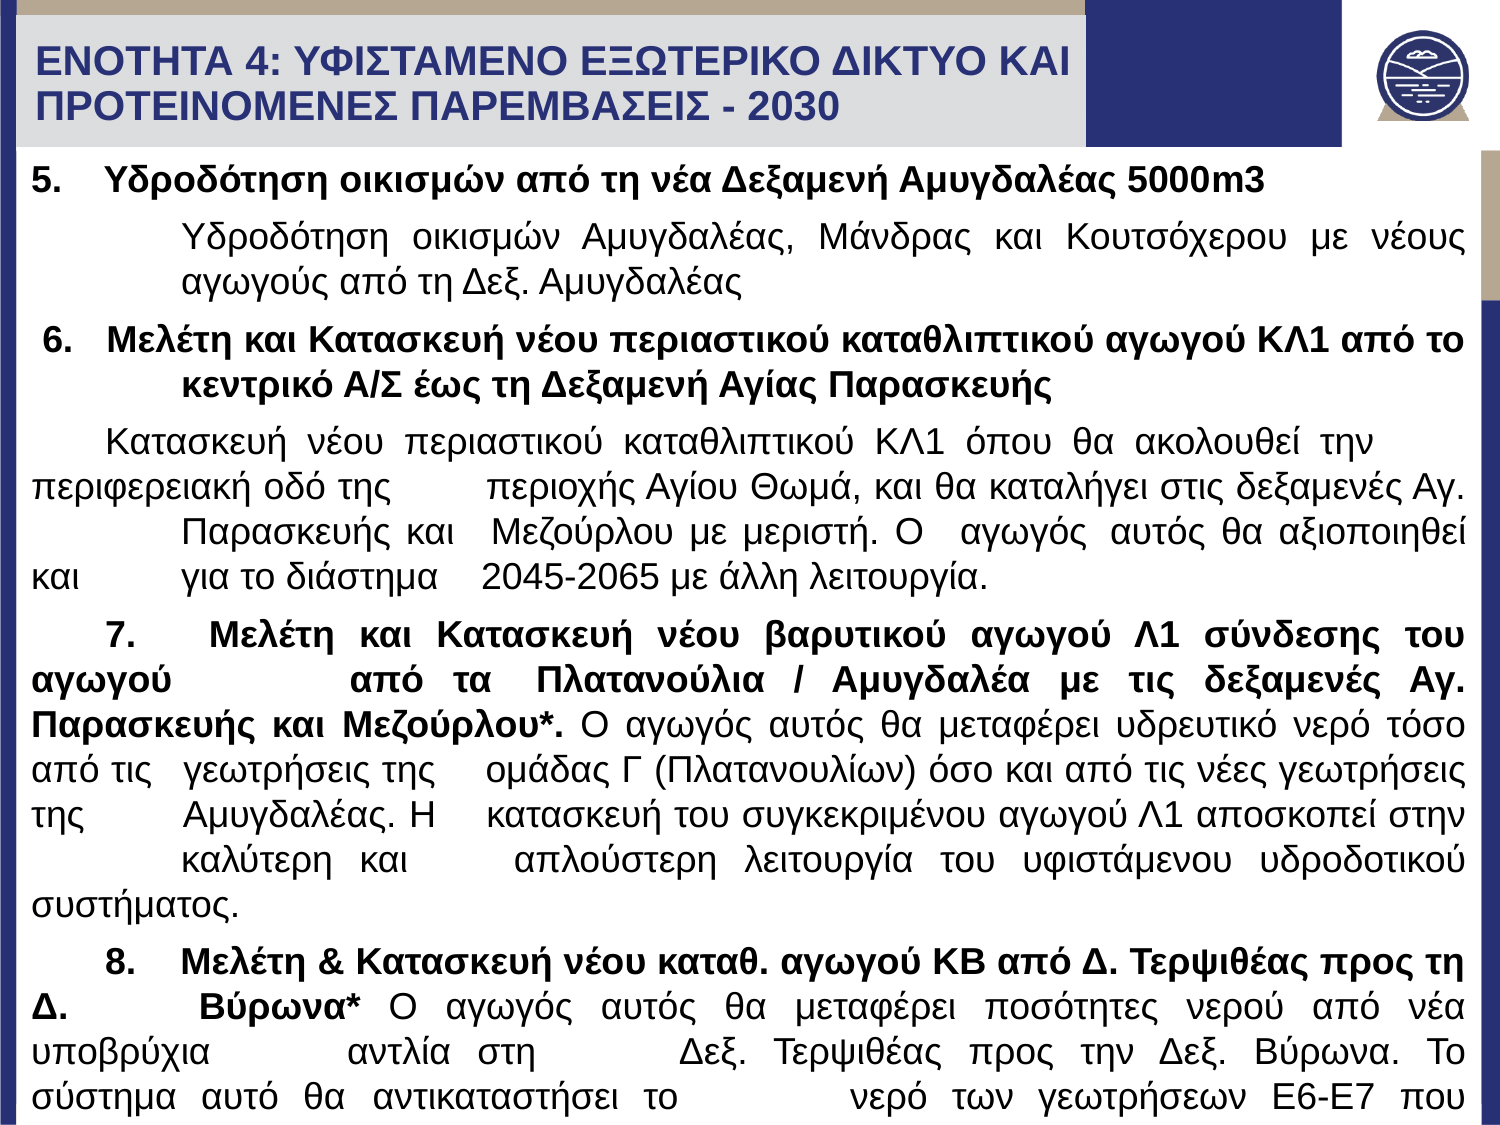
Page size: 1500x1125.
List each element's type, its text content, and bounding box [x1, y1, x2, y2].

text_box 5. Υδροδότηση οικισμών από τη νέα Δεξαμενή Αμυγδαλέας 5000m3 Υδροδότηση οικισμών Αμυγδαλέας, Μάνδρας και Κουτσόχερου με νέους αγωγούς από τη Δεξ. Αμυγδαλέας 6. Μελέτη και Κατασκευή νέου περιαστικού καταθλιπτικού αγωγού ΚΛ1 από το κεντρικό Α/Σ έως τη Δεξαμενή Αγίας Παρασκευής Κατασκευή νέου περιαστικού καταθλιπτικού ΚΛ1 όπου θα ακολουθεί την περιφερειακή οδό της περιοχής Αγίου Θωμά, και θα καταλήγει στις δεξαμενές Αγ. Παρασκευής και Μεζούρλου με μεριστή. Ο αγωγός αυτός θα αξιοποιηθεί και για το διάστημα 2045-2065 με άλλη λειτουργία. 7. Μελέτη και Κατασκευή νέου βαρυτικού αγωγού Λ1 σύνδεσης του αγωγού από τα Πλατανούλια / Αμυγδαλέα με τις δεξαμενές Αγ. Παρασκευής και Μεζούρλου*. Ο αγωγός αυτός θα μεταφέρει υδρευτικό νερό τόσο από τις γεωτρήσεις της ομάδας Γ (Πλατανουλίων) όσο και από τις νέες γεωτρήσεις της Αμυγδαλέας. Η κατασκευή του συγκεκριμένου αγωγού Λ1 αποσκοπεί στην καλύτερη και απλούστερη λειτουργία του υφιστάμενου υδροδοτικού συστήματος. 8. Μελέτη & Κατασκευή νέου καταθ. αγωγού ΚΒ από Δ. Τερψιθέας προς τη Δ. Βύρωνα* Ο αγωγός αυτός θα μεταφέρει ποσότητες νερού από νέα υποβρύχια αντλία στη Δεξ. Τερψιθέας προς την Δεξ. Βύρωνα. Το σύστημα αυτό θα αντικαταστήσει το νερό των γεωτρήσεων Ε6-Ε7 που προτείνεται να καταργηθούν το 2030. [16, 147, 1482, 1125]
picture [1, 0, 1500, 1124]
picture [1482, 301, 1500, 1124]
